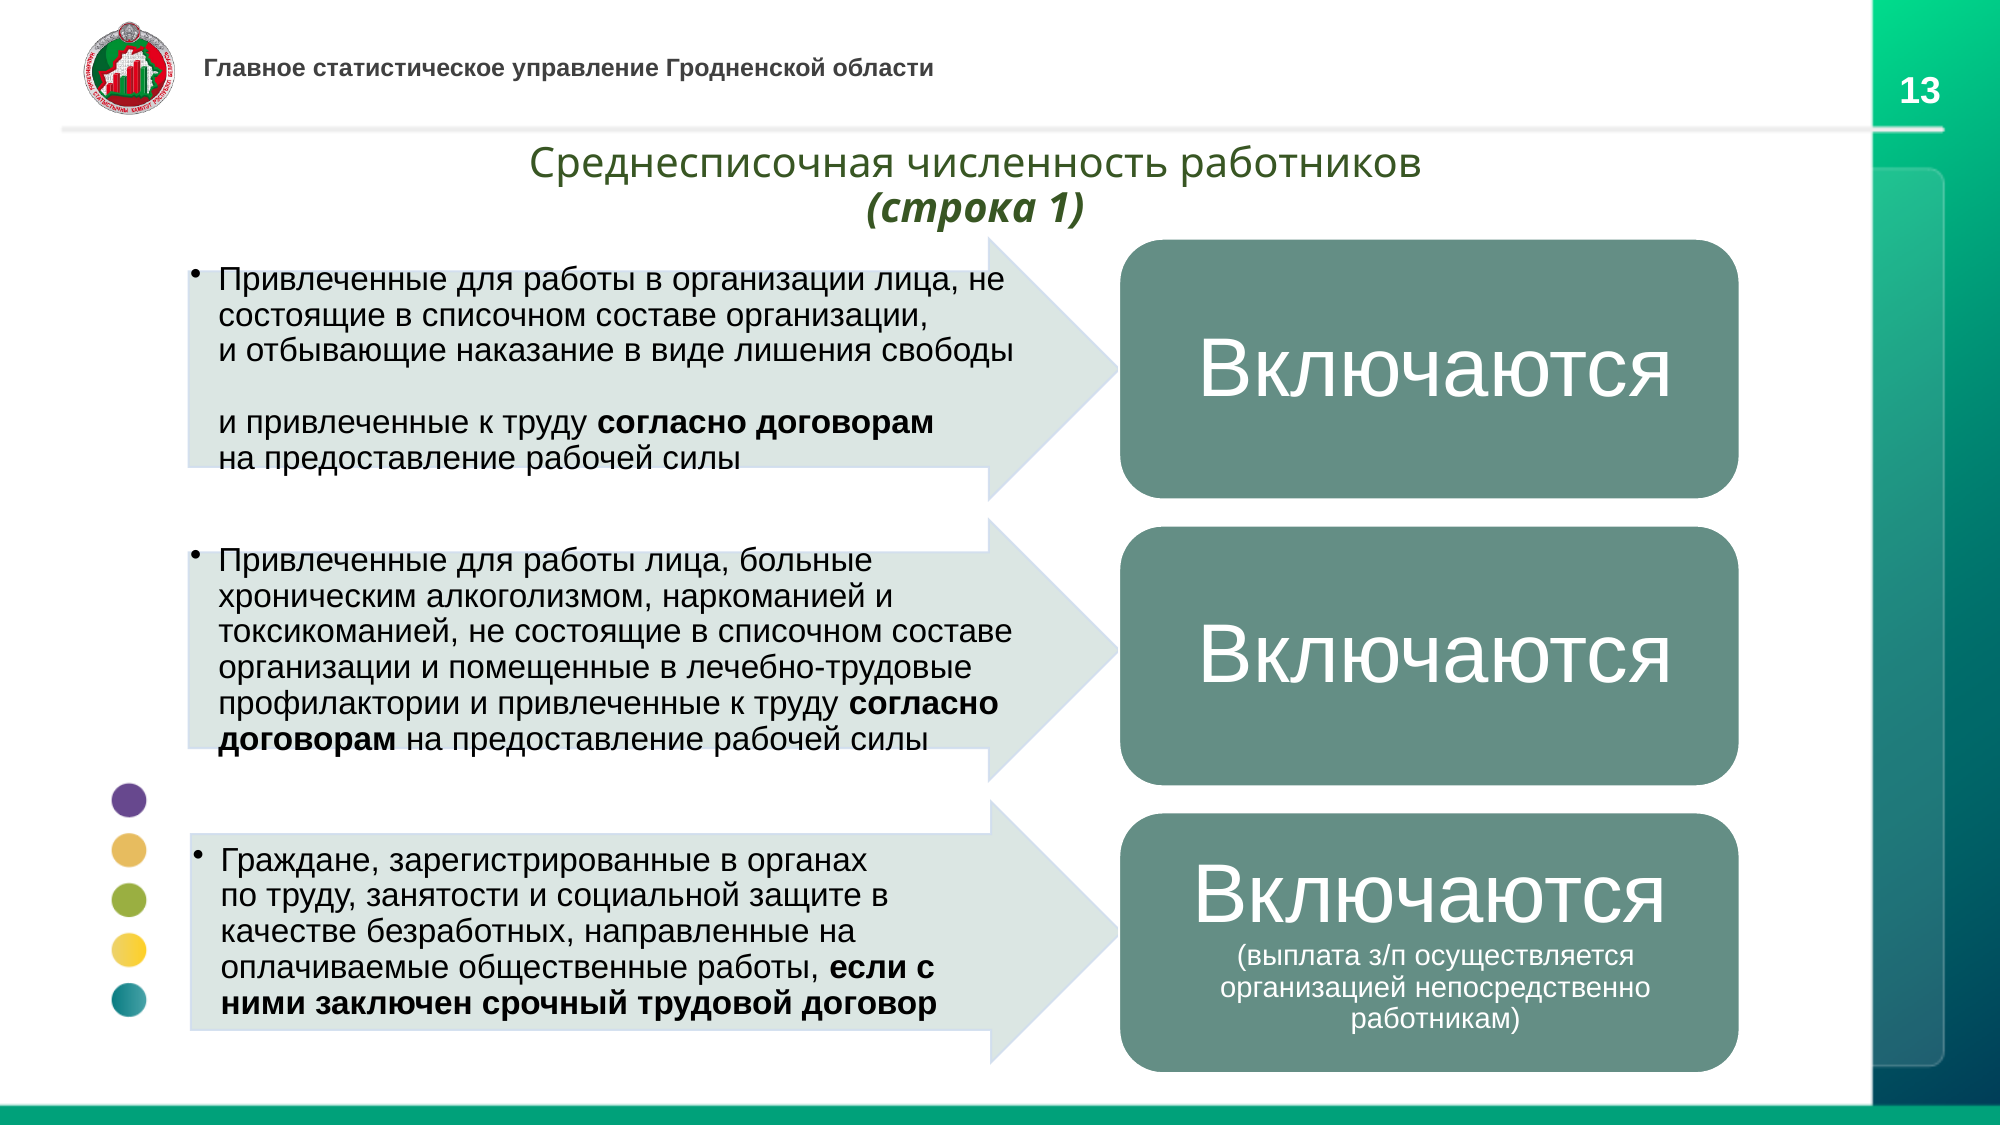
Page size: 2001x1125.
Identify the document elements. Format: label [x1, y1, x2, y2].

text_box [188, 238, 1740, 1074]
picture [0, 0, 2000, 1125]
